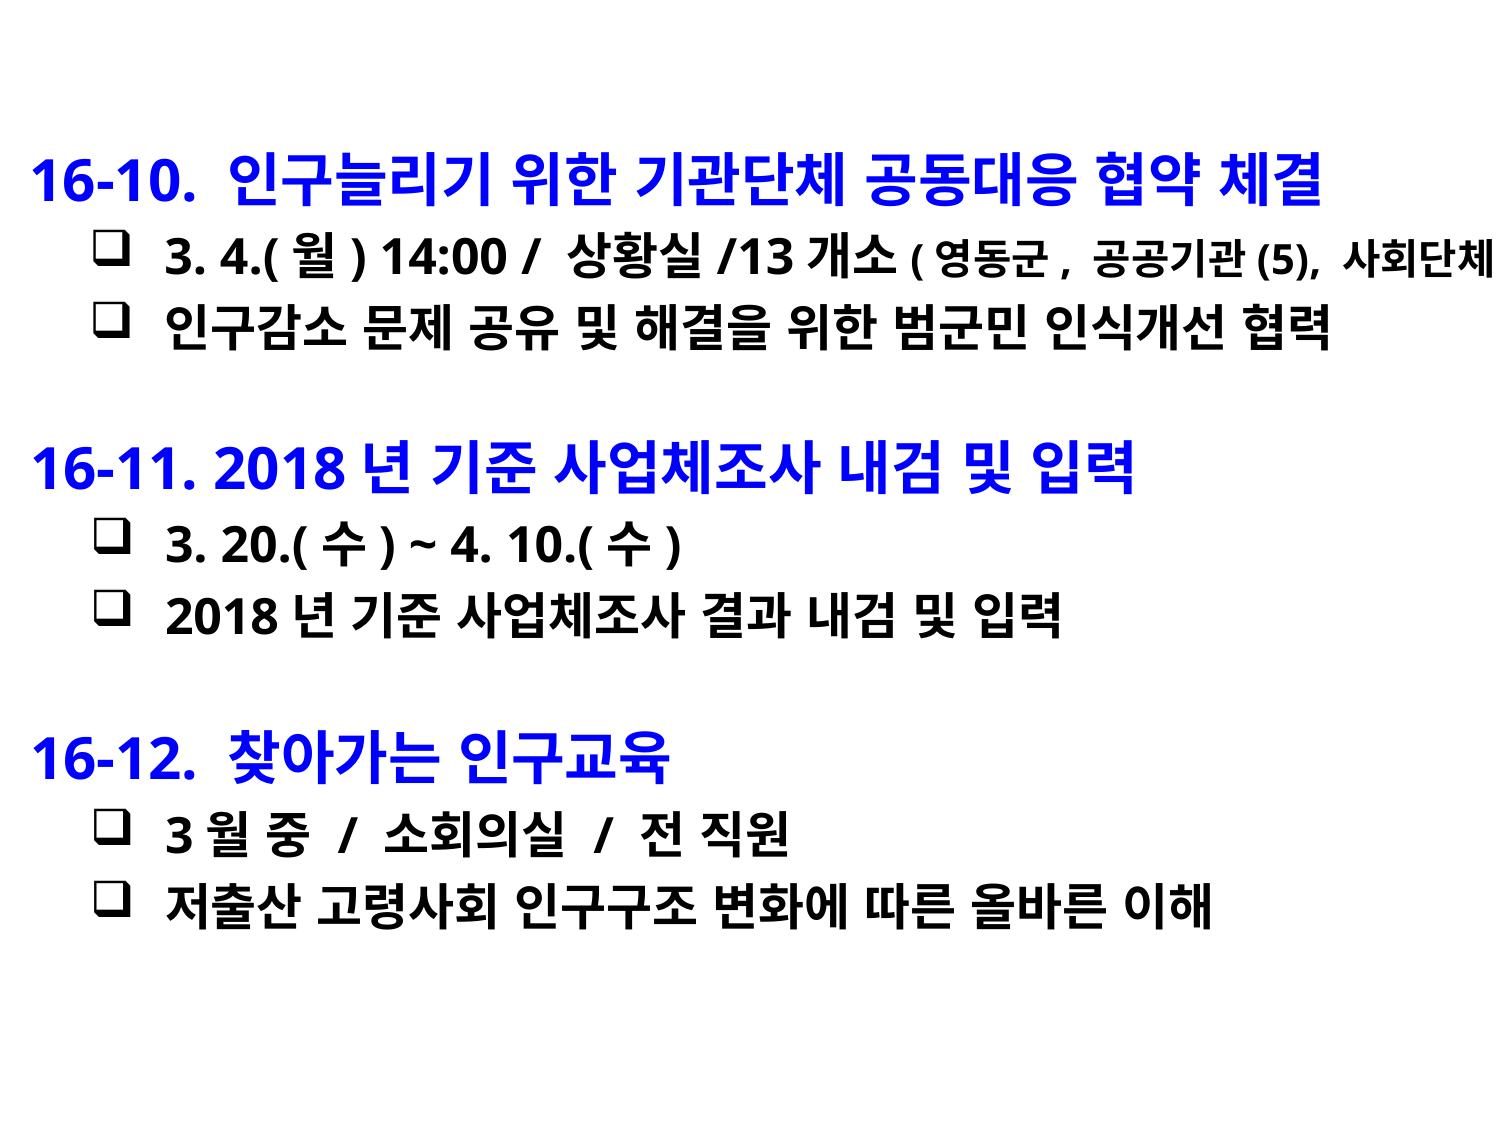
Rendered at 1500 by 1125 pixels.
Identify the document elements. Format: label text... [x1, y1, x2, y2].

text_box 16-11. 2018년 기준 사업체조사 내검 및 입력 3. 20.(수) ~ 4. 10.(수) 2018년 기준 사업체조사 결과 내검 및 입력 [0, 401, 1500, 662]
text_box 16-12. 찾아가는 인구교육 3월 중 / 소회의실 / 전 직원 저출산 고령사회 인구구조 변화에 따른 올바른 이해 [0, 692, 1500, 976]
text_box 16-10. 인구늘리기 위한 기관단체 공동대응 협약 체결 3. 4.(월) 14:00 / 상황실/13개소(영동군, 공공기관(5), 사회단체(7)] 인구감소 문제 공유 및 해결을 위한 범군민 인식개선 협력 [0, 113, 1500, 374]
